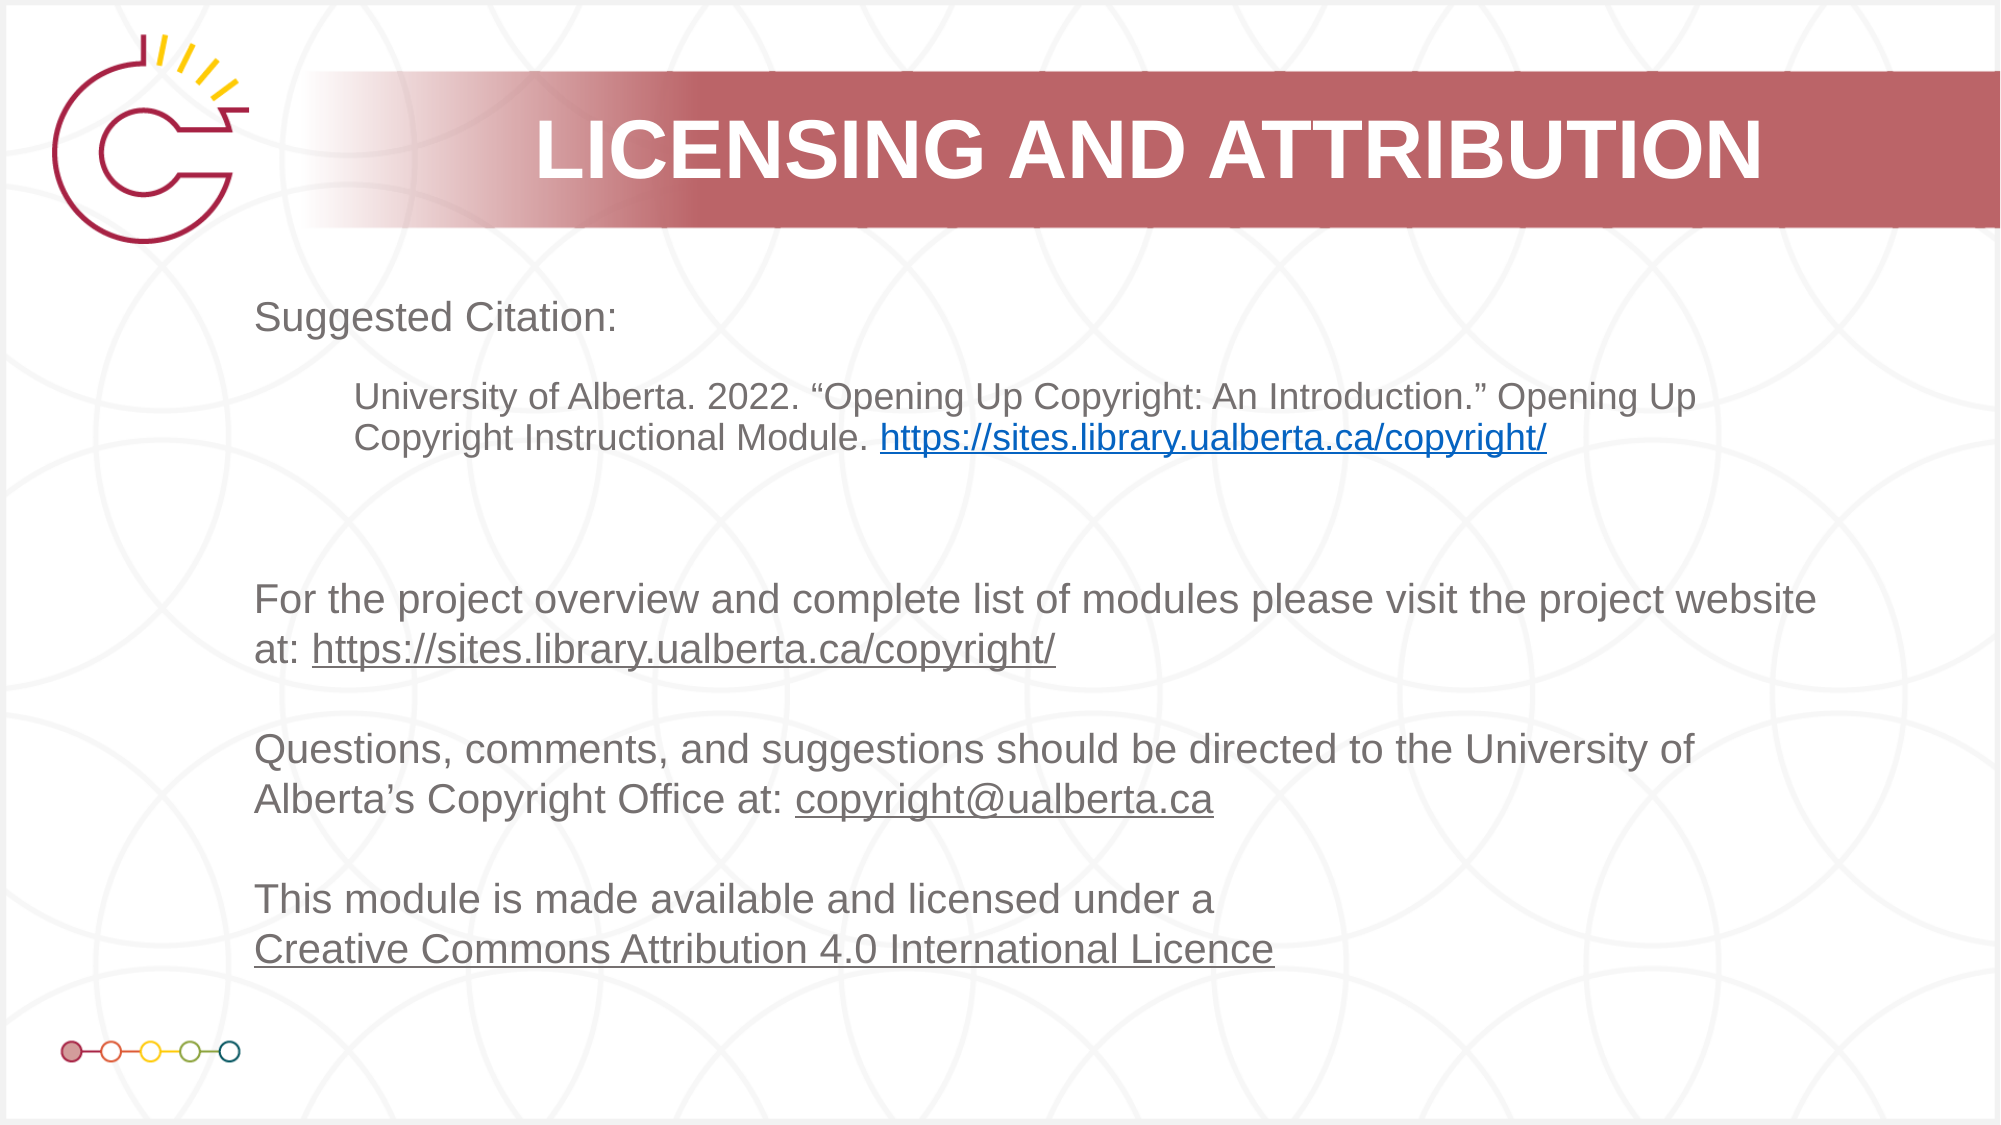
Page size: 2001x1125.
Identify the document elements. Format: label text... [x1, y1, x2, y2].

list University of Alberta. 2022. “Opening Up Copyright: An Introduction.” Opening Up Copyright Instructional Module. https://sites.library.ualberta.ca/copyright/ [338, 369, 1863, 513]
picture [0, 0, 2001, 1125]
